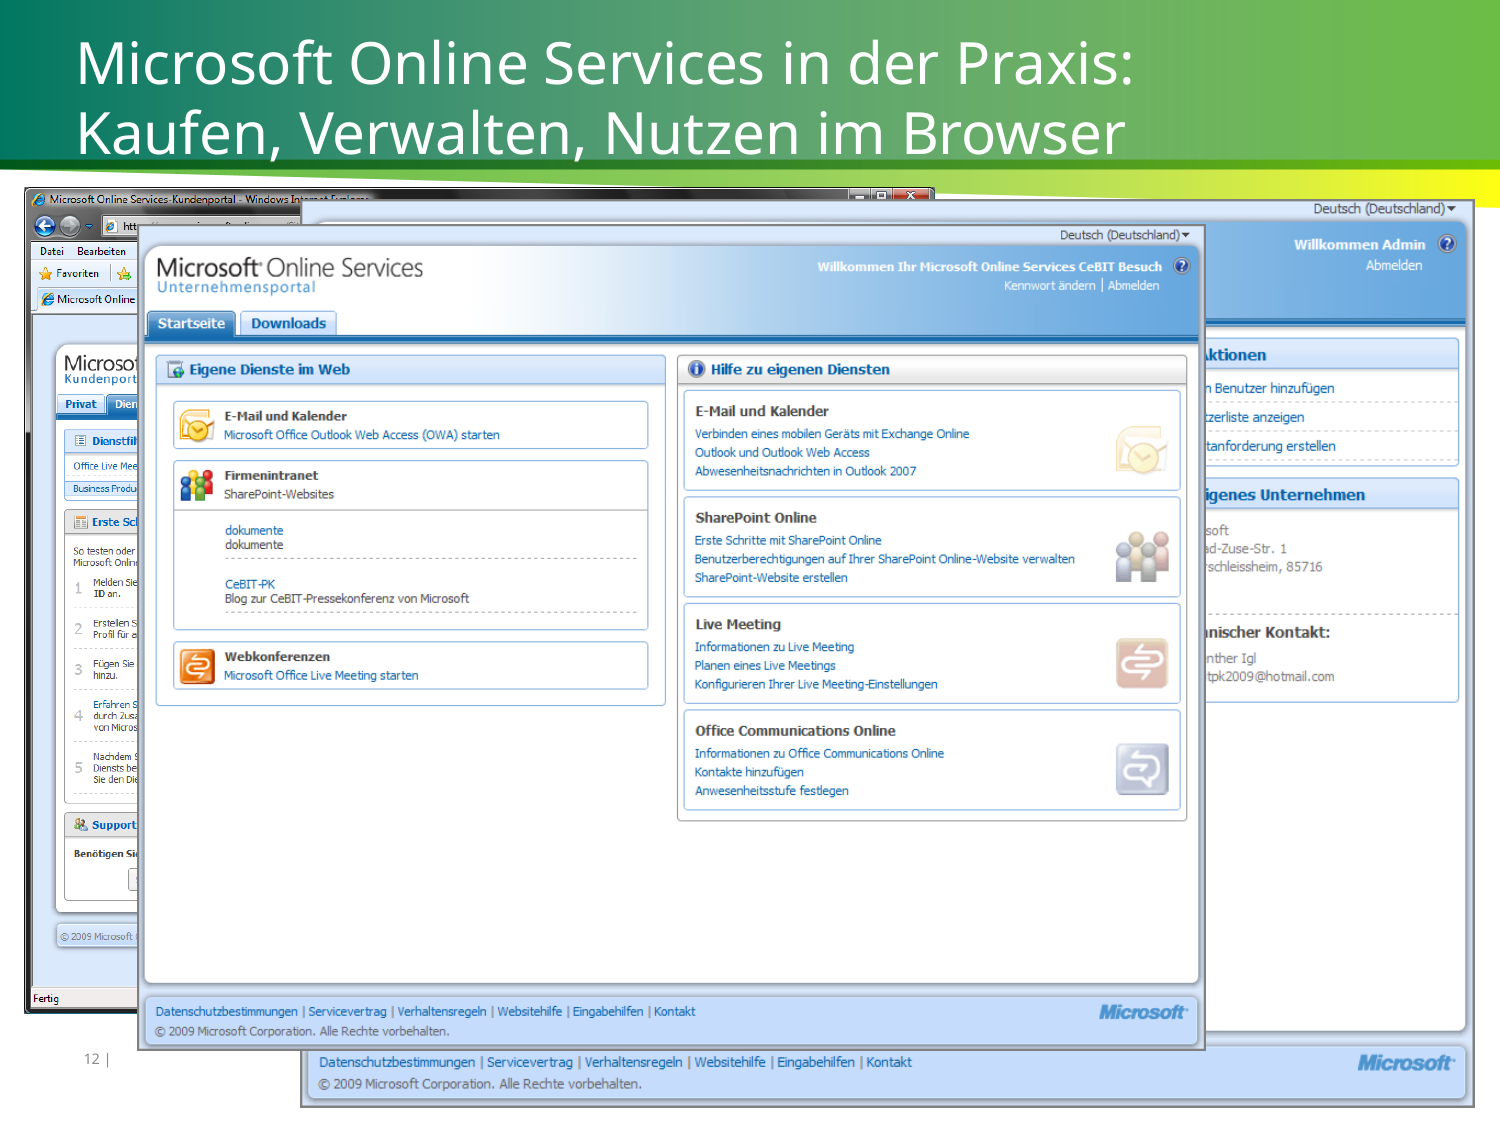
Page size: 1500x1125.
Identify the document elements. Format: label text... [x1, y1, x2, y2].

title Microsoft Online Services in der Praxis: Kaufen, Verwalten, Nutzen im Browser [75, 18, 1425, 92]
slide_number 12 [52, 1047, 112, 1073]
picture [0, 0, 1500, 1108]
